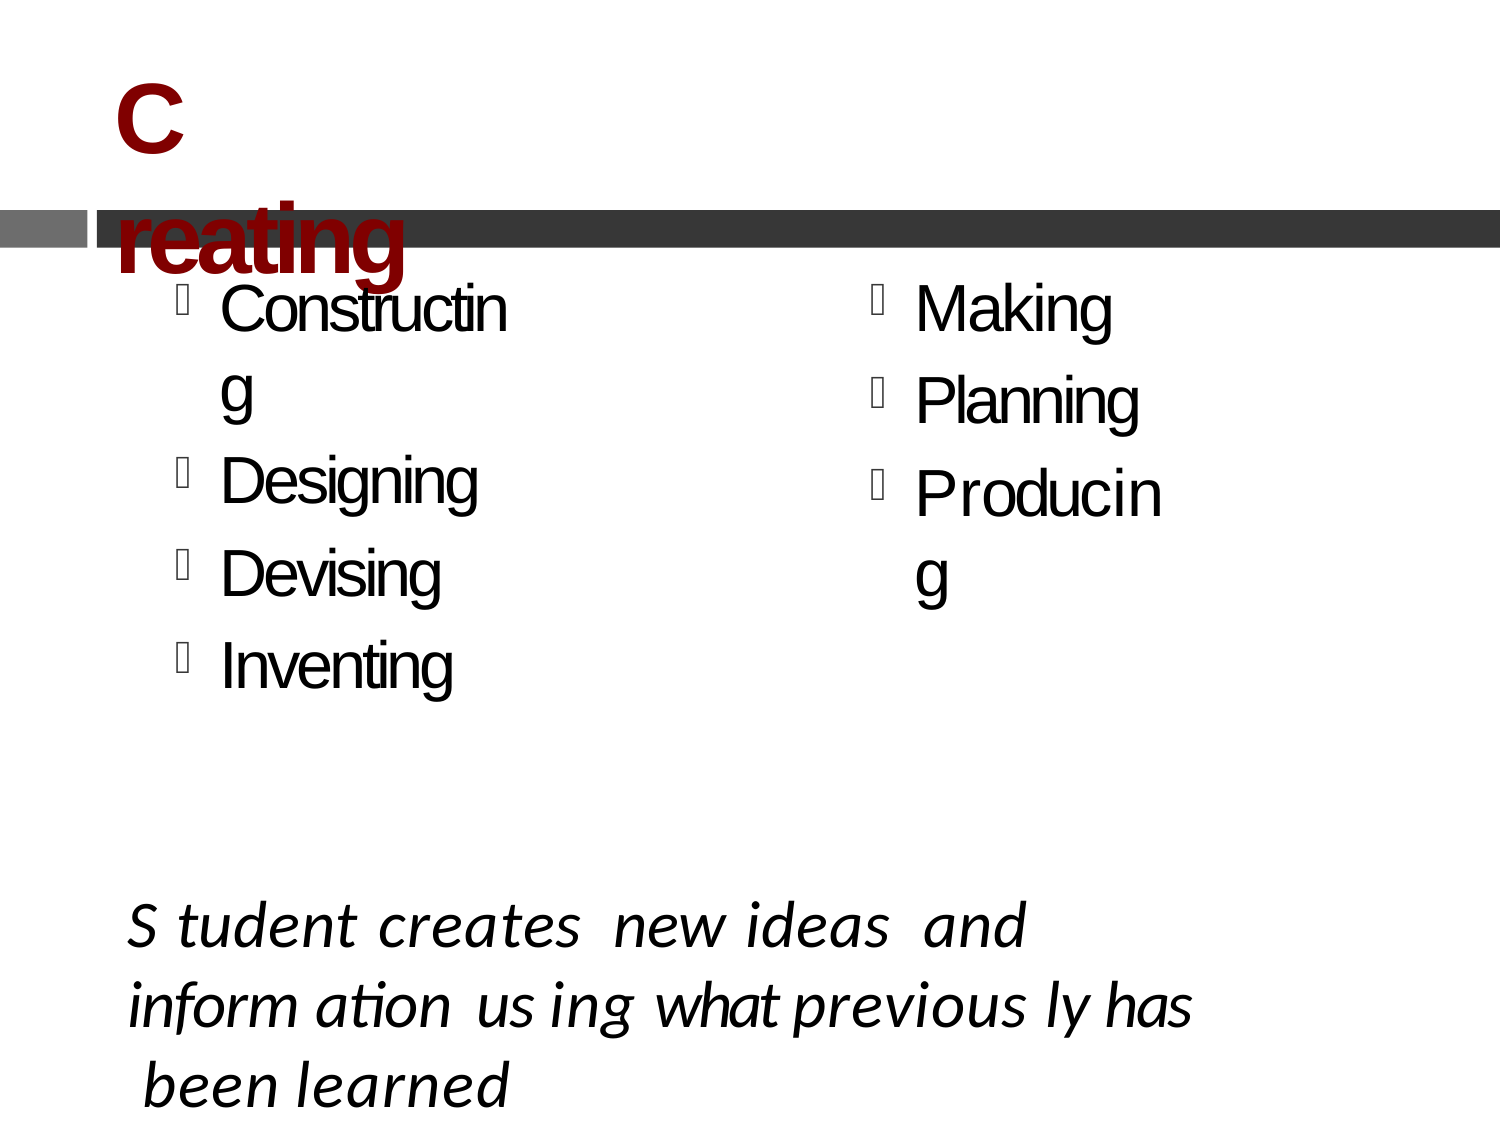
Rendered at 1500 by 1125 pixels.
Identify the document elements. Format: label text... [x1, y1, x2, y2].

text_box S tudent creates new ideas and inform ation us ing what previous ly has been learned [125, 878, 1198, 1121]
text_box Making Planning Producing [867, 250, 1178, 610]
text_box Constructing Designing Devising Inventing [172, 250, 543, 702]
title C reating [112, 51, 479, 294]
